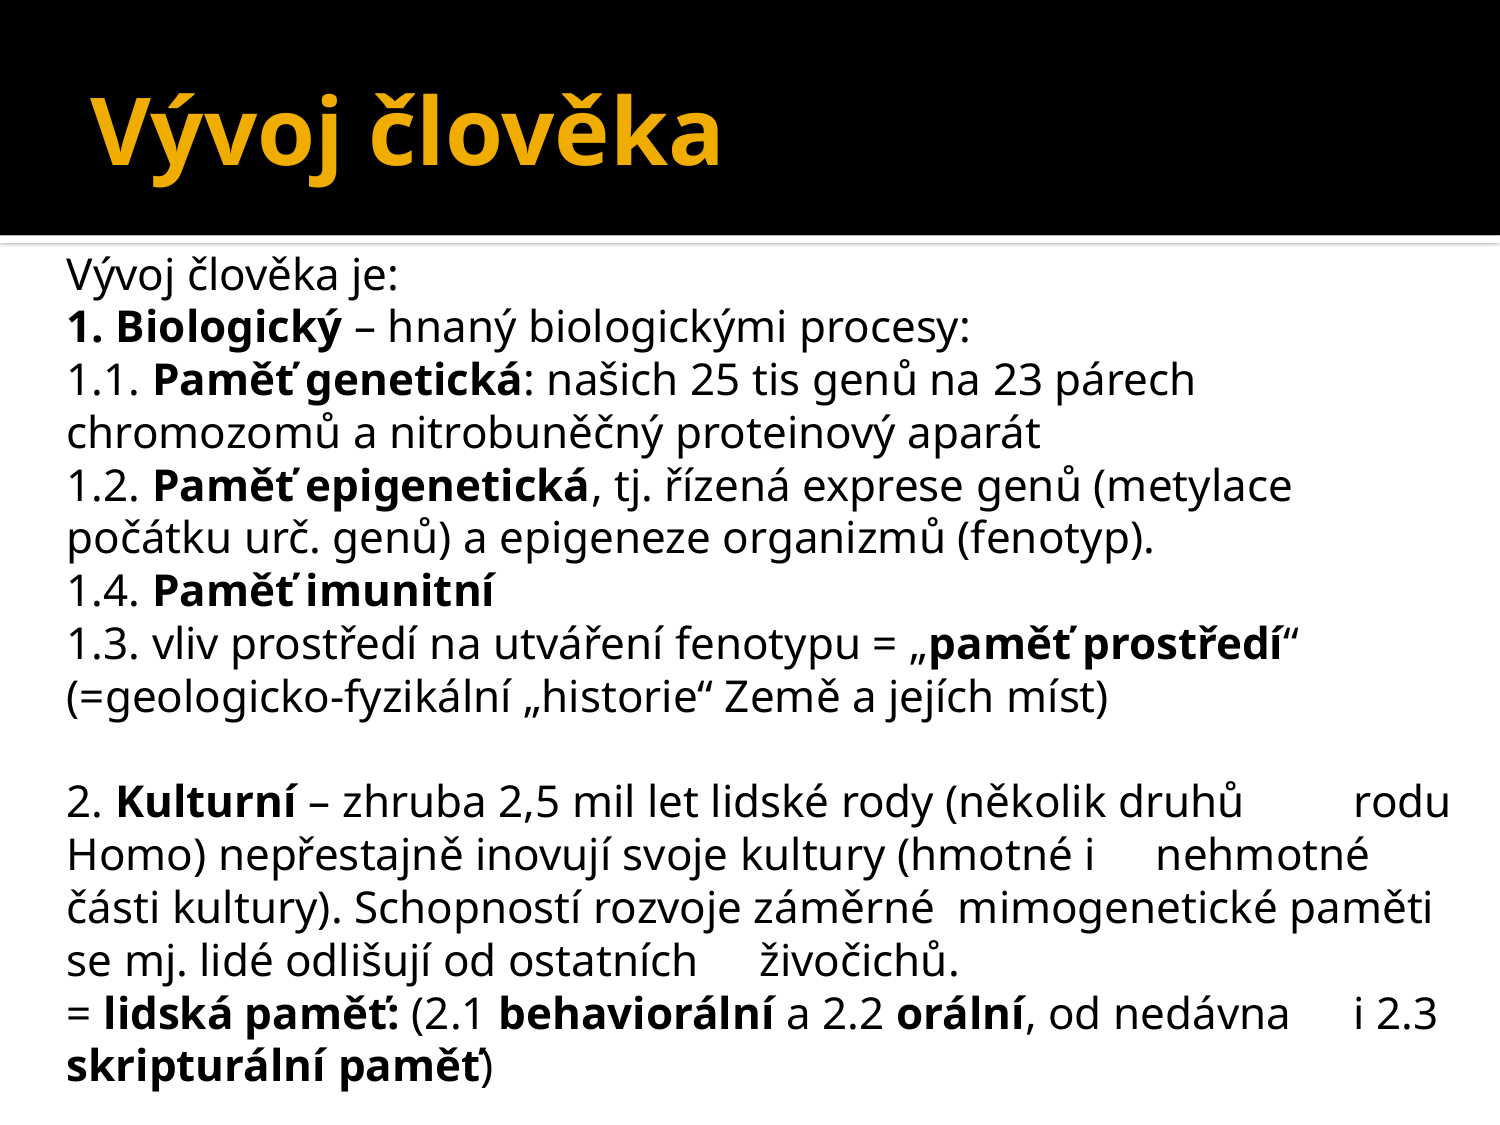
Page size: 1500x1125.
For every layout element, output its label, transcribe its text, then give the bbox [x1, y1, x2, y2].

title Vývoj člověka [75, 25, 1425, 231]
list Vývoj člověka je: 1. Biologický – hnaný biologickými procesy: 1.1. Paměť genetická: našich 25 tis genů na 23 párech chromozomů a nitrobuněčný proteinový aparát 1.2. Paměť epigenetická, tj. řízená exprese genů (metylace počátku urč. genů) a epigeneze organizmů (fenotyp). 1.4. Paměť imunitní 1.3. vliv prostředí na utváření fenotypu = „paměť prostředí“ (=geologicko-fyzikální „historie“ Země a jejích míst) 2. Kulturní – zhruba 2,5 mil let lidské rody (několik druhů rodu Homo) nepřestajně inovují svoje kultury (hmotné i nehmotné části kultury). Schopností rozvoje záměrné mimogenetické paměti se mj. lidé odlišují od ostatních živočichů. = lidská paměť: (2.1 behaviorální a 2.2 orální, od nedávna i 2.3 skripturální paměť) [41, 231, 1483, 1125]
